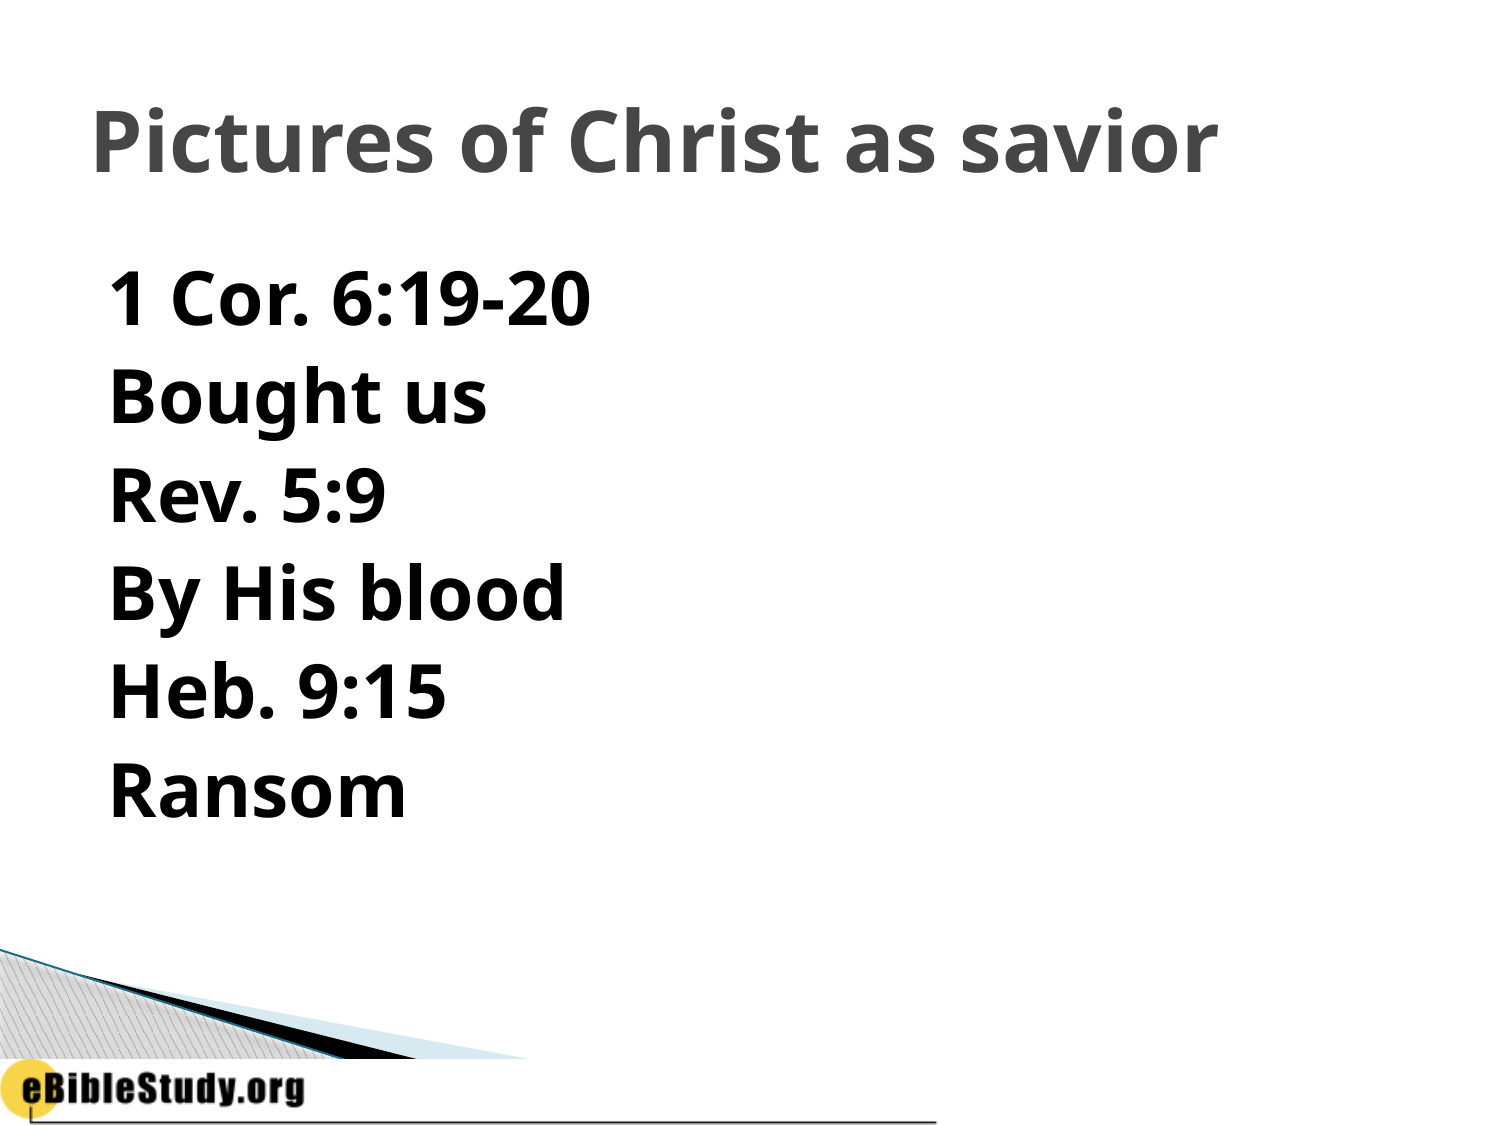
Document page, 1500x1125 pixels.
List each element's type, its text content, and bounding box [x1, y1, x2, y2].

picture [0, 1059, 938, 1125]
title Pictures of Christ as savior [75, 45, 1425, 233]
list 1 Cor. 6:19-20 Bought us Rev. 5:9 By His blood Heb. 9:15 Ransom [75, 243, 1425, 986]
